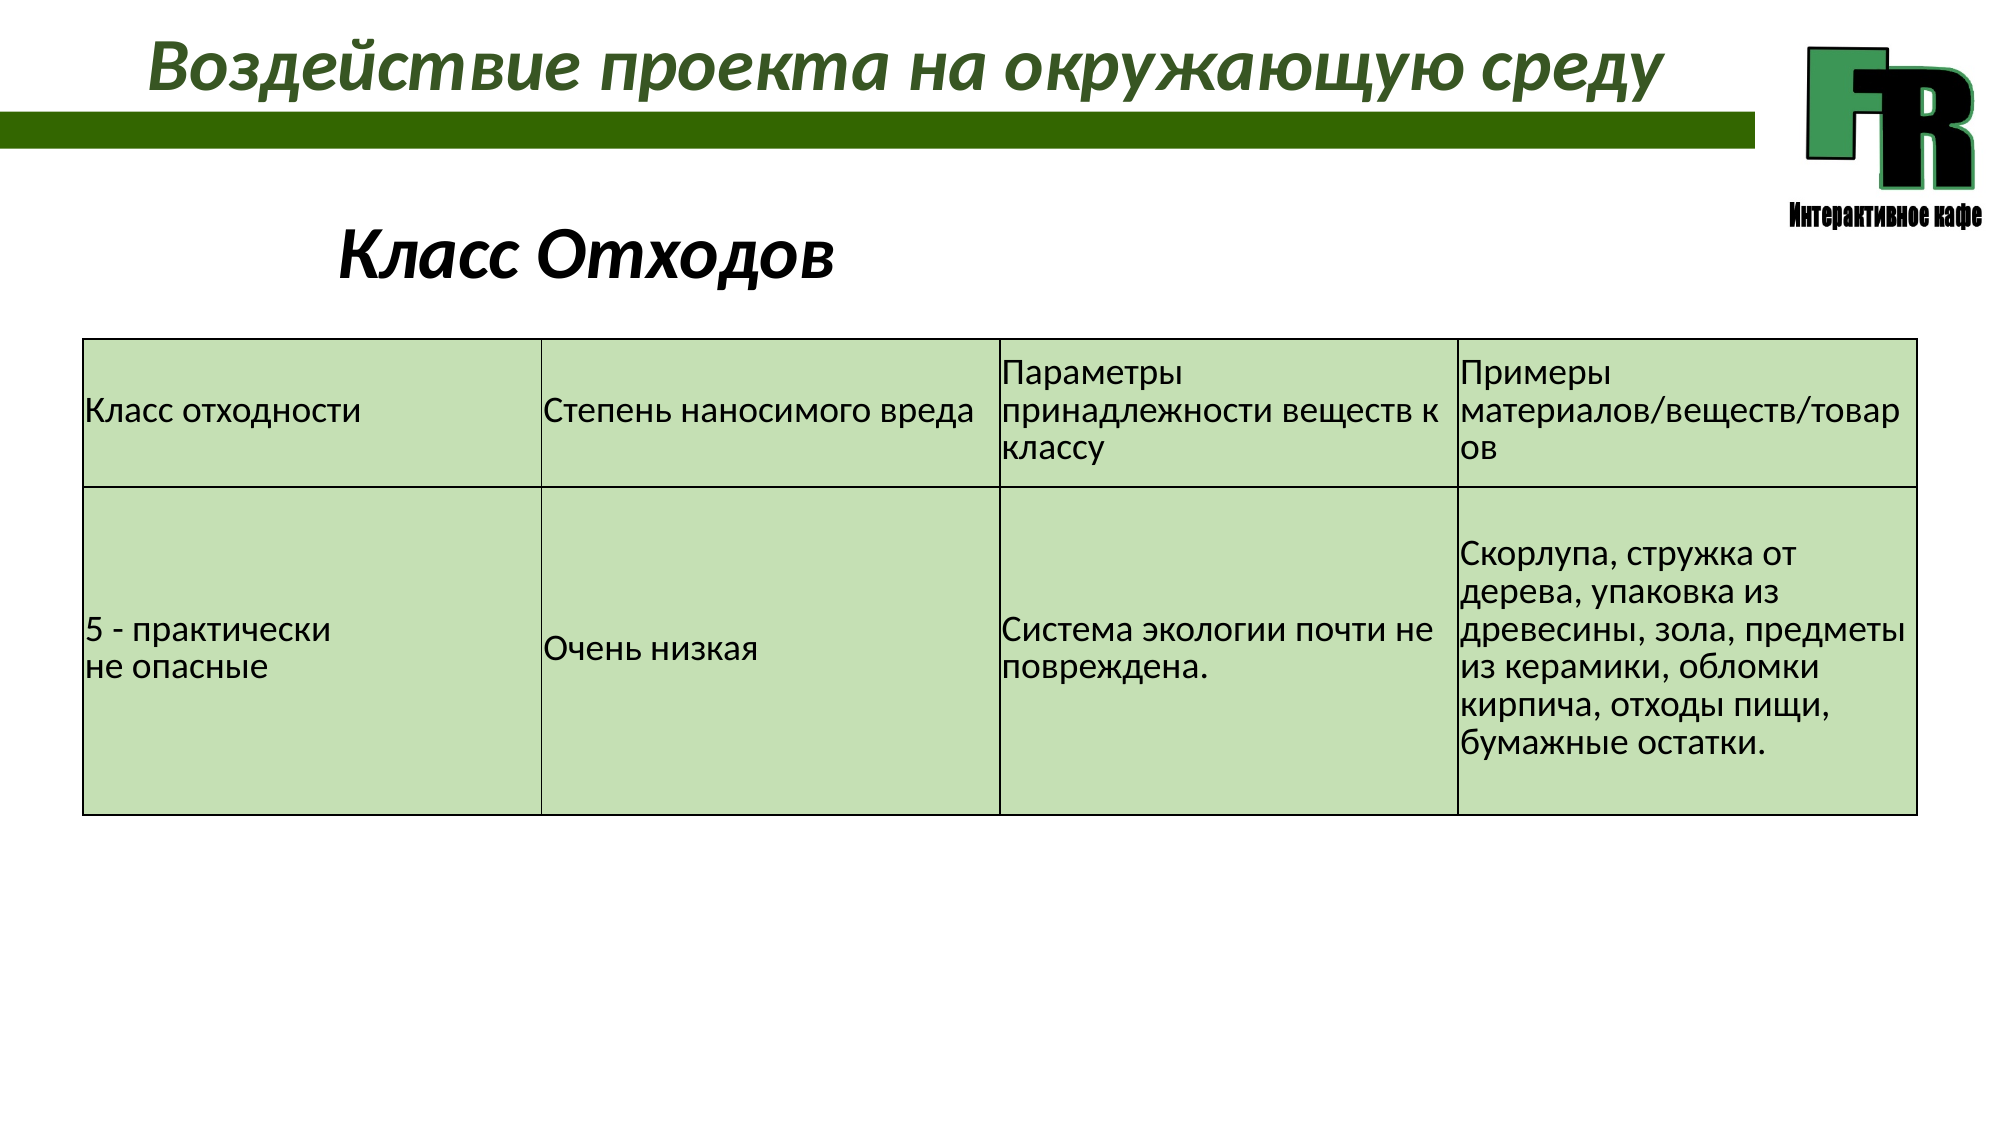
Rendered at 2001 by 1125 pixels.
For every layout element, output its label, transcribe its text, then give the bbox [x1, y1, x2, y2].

table_header Примеры материалов/веществ/товаров [1459, 340, 1916, 486]
table_cell Скорлупа, стружка от дерева, упаковка из древесины, зола, предметы из керамики, обломки кирпича, отходы пищи, бумажные остатки. [1459, 488, 1916, 814]
table_cell 5 - практически не опасные [84, 488, 541, 814]
table_cell Очень низкая [542, 488, 999, 814]
table_header Класс отходности [84, 340, 541, 486]
table_header Параметры принадлежности веществ к классу [1001, 340, 1457, 486]
text_box [0, 111, 1755, 150]
picture [1755, 0, 2000, 250]
text_box Воздействие проекта на окружающую среду [132, 7, 1755, 113]
table_cell Система экологии почти не повреждена. [1001, 488, 1457, 814]
text_box Класс Отходов [322, 196, 1678, 301]
table_header Степень наносимого вреда [542, 340, 999, 486]
